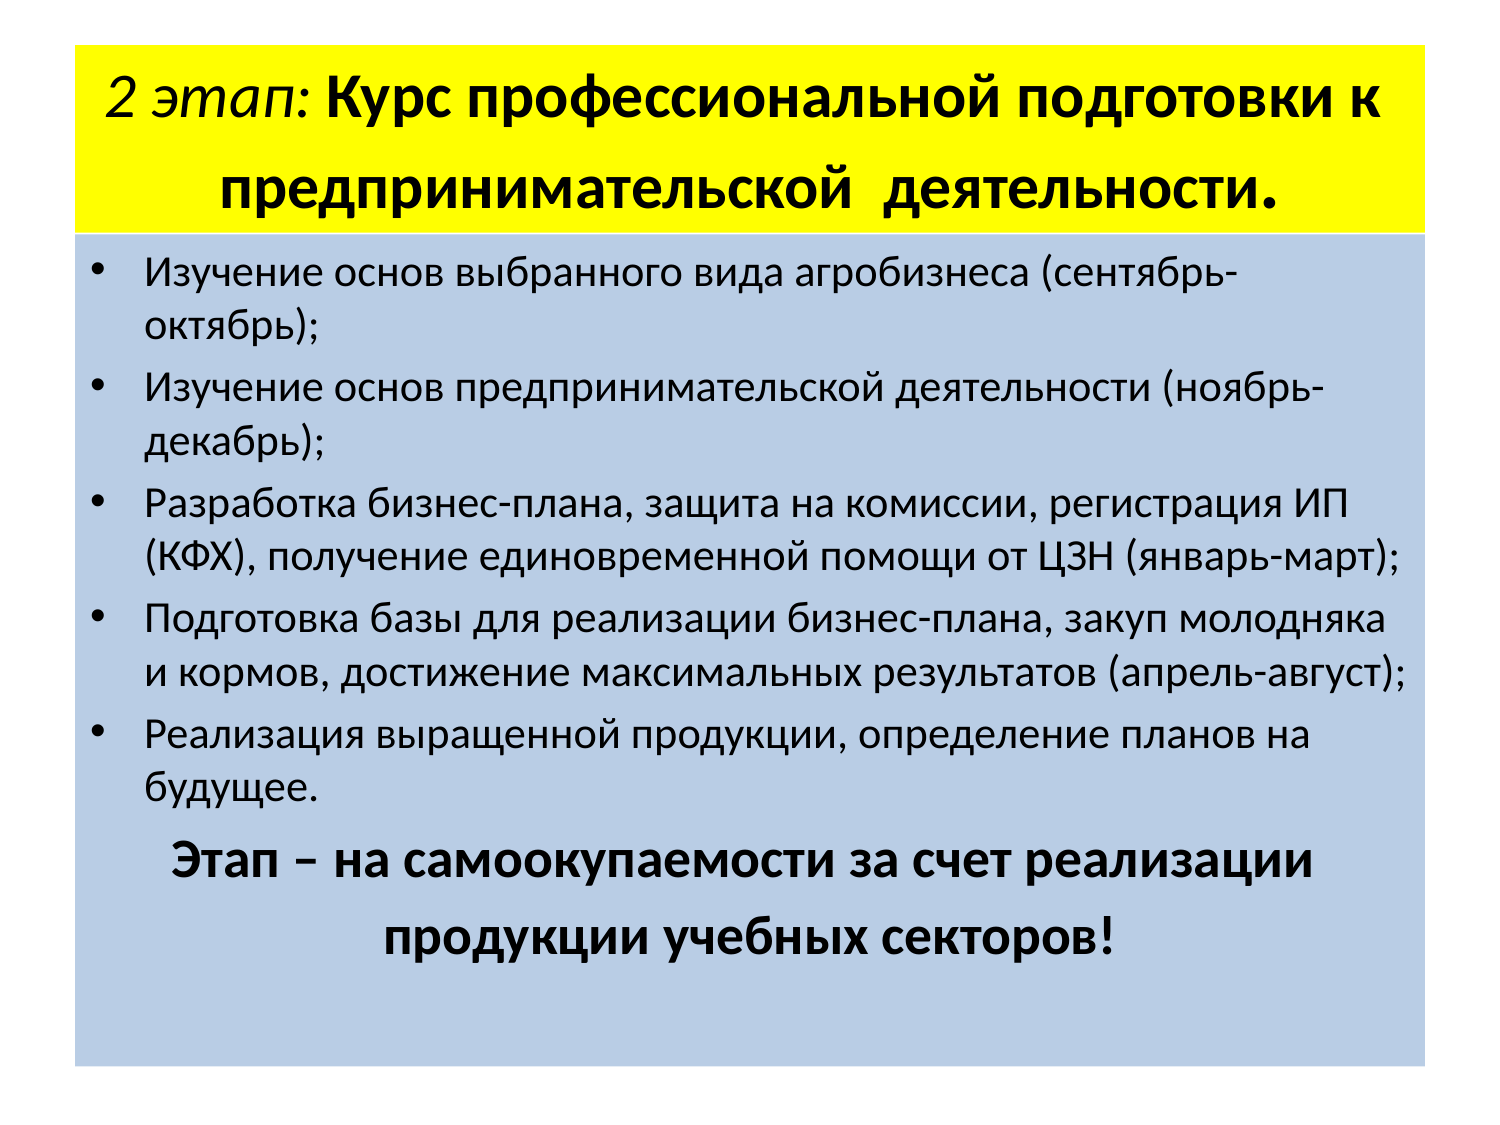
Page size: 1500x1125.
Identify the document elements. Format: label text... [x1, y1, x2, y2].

title 2 этап: Курс профессиональной подготовки к предпринимательской деятельности. [75, 45, 1425, 233]
list Изучение основ выбранного вида агробизнеса (сентябрь-октябрь); Изучение основ предпринимательской деятельности (ноябрь-декабрь); Разработка бизнес-плана, защита на комиссии, регистрация ИП (КФХ), получение единовременной помощи от ЦЗН (январь-март); Подготовка базы для реализации бизнес-плана, закуп молодняка и кормов, достижение максимальных результатов (апрель-август); Реализация выращенной продукции, определение планов на будущее. Этап – на самоокупаемости за счет реализации продукции учебных секторов! [75, 234, 1425, 1067]
